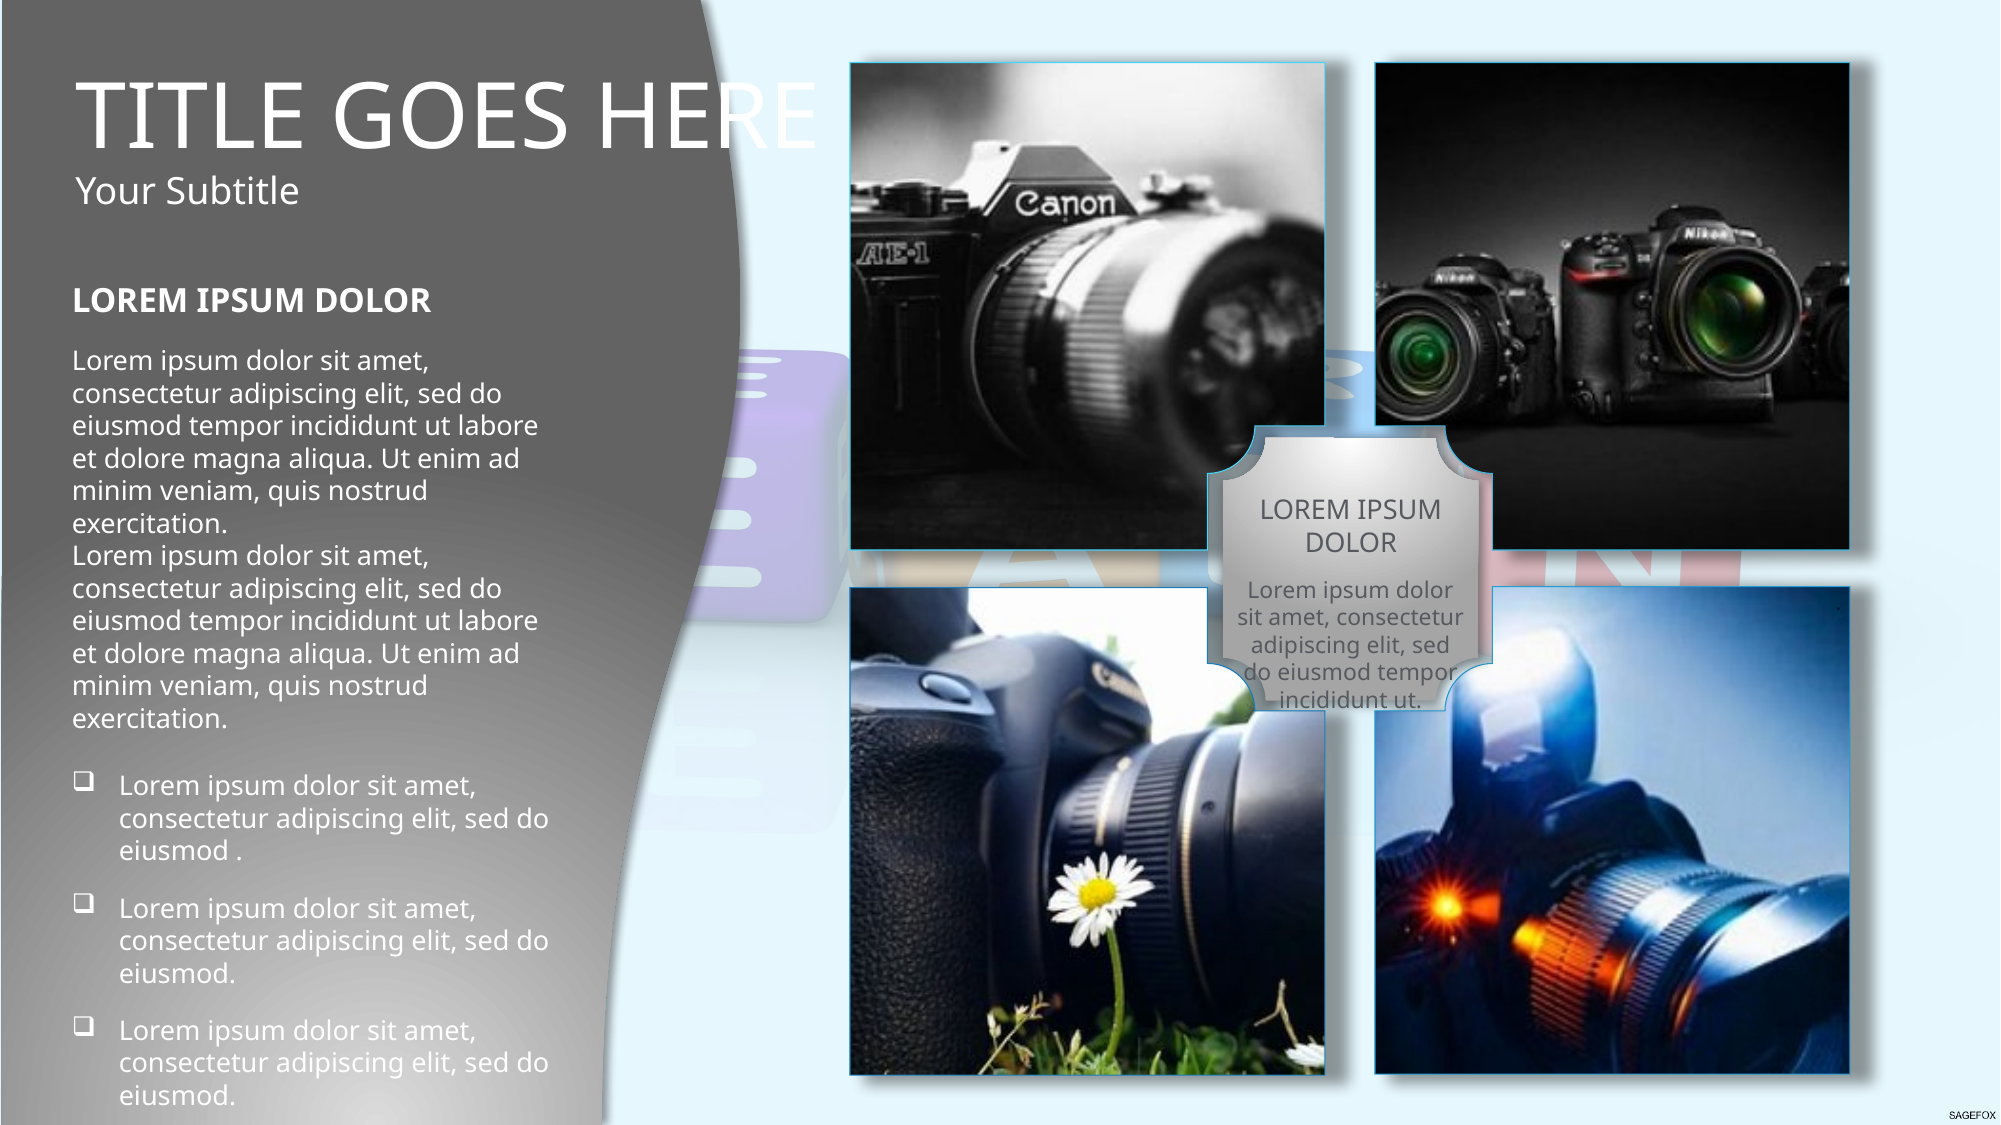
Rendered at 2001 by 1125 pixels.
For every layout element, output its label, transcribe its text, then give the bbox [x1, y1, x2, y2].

text_box [848, 586, 1326, 1077]
text_box LOREM IPSUM DOLOR Lorem ipsum dolor sit amet, consectetur adipiscing elit, sed do eiusmod tempor incididunt ut labore et dolore magna aliqua. Ut enim ad minim veniam, quis nostrud exercitation. Lorem ipsum dolor sit amet, consectetur adipiscing elit, sed do eiusmod tempor incididunt ut labore et dolore magna aliqua. Ut enim ad minim veniam, quis nostrud exercitation. Lorem ipsum dolor sit amet, consectetur adipiscing elit, sed do eiusmod . Lorem ipsum dolor sit amet, consectetur adipiscing elit, sed do eiusmod. Lorem ipsum dolor sit amet, consectetur adipiscing elit, sed do eiusmod. [57, 271, 575, 1119]
text_box TITLE GOES HERE Your Subtitle [60, 49, 1036, 220]
picture [1925, 0, 2001, 1125]
text_box [1373, 585, 1851, 1076]
text_box [848, 61, 1326, 552]
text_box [1219, 437, 1482, 701]
text_box LOREM IPSUM DOLOR [615, 0, 2000, 1125]
text_box [0, 0, 742, 1125]
text_box [1373, 61, 1851, 552]
